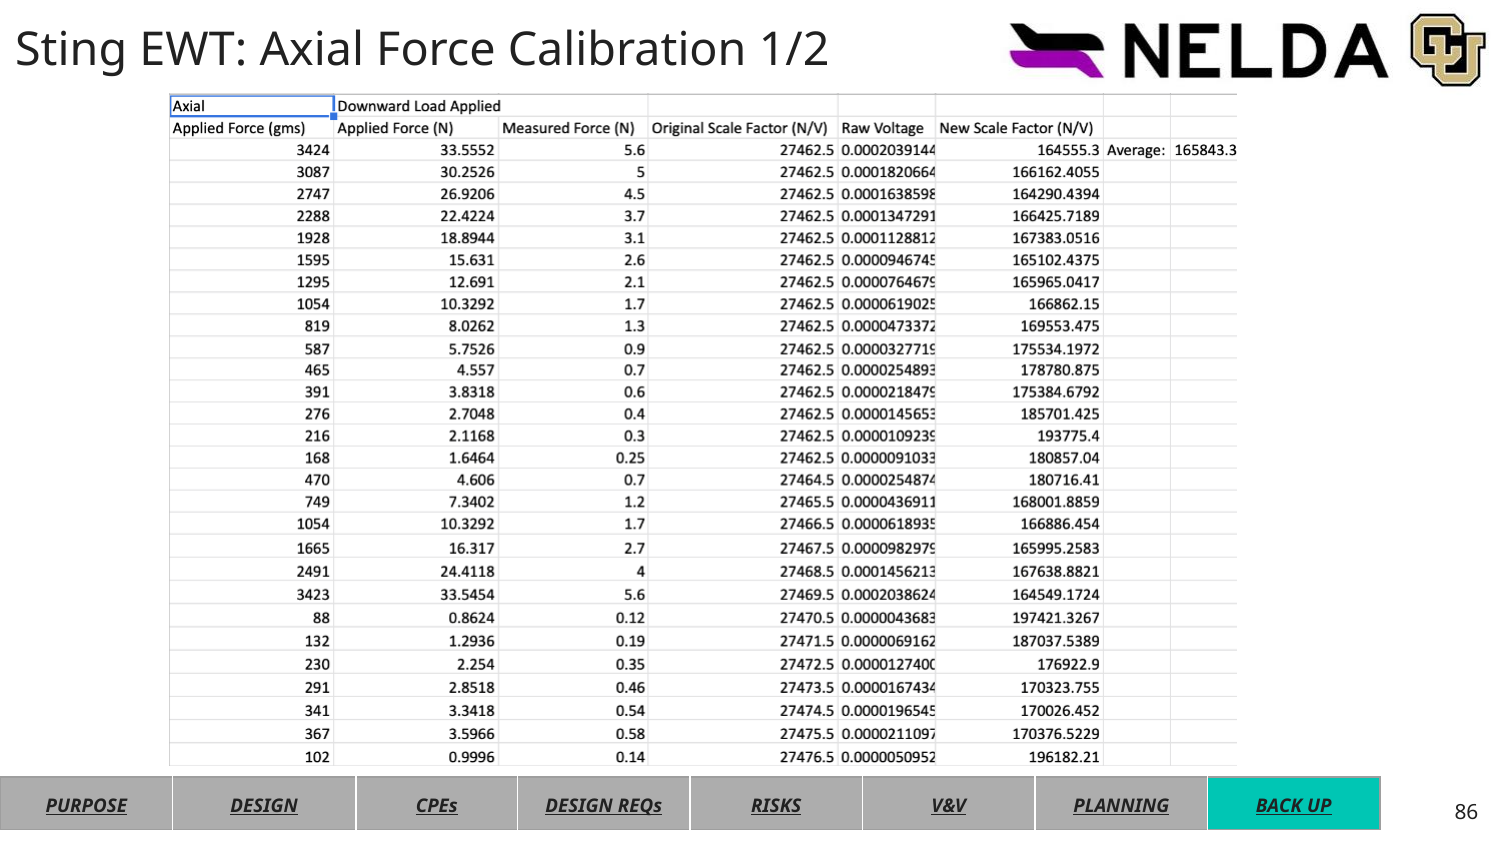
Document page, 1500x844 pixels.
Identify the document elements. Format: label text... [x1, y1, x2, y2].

table_header CPEs [357, 778, 517, 829]
picture [0, 0, 1500, 844]
table_header PURPOSE [1, 778, 172, 829]
table_header BACK UP [1208, 778, 1379, 829]
table_header RISKS [691, 778, 862, 829]
table_header DESIGN [173, 778, 355, 829]
slide_number 86 [1432, 779, 1500, 844]
title Sting EWT: Axial Force Calibration 1/2 [0, 0, 1398, 94]
table_header V&V [863, 778, 1034, 829]
table_header PLANNING [1036, 778, 1207, 829]
table_header DESIGN REQs [518, 778, 689, 829]
